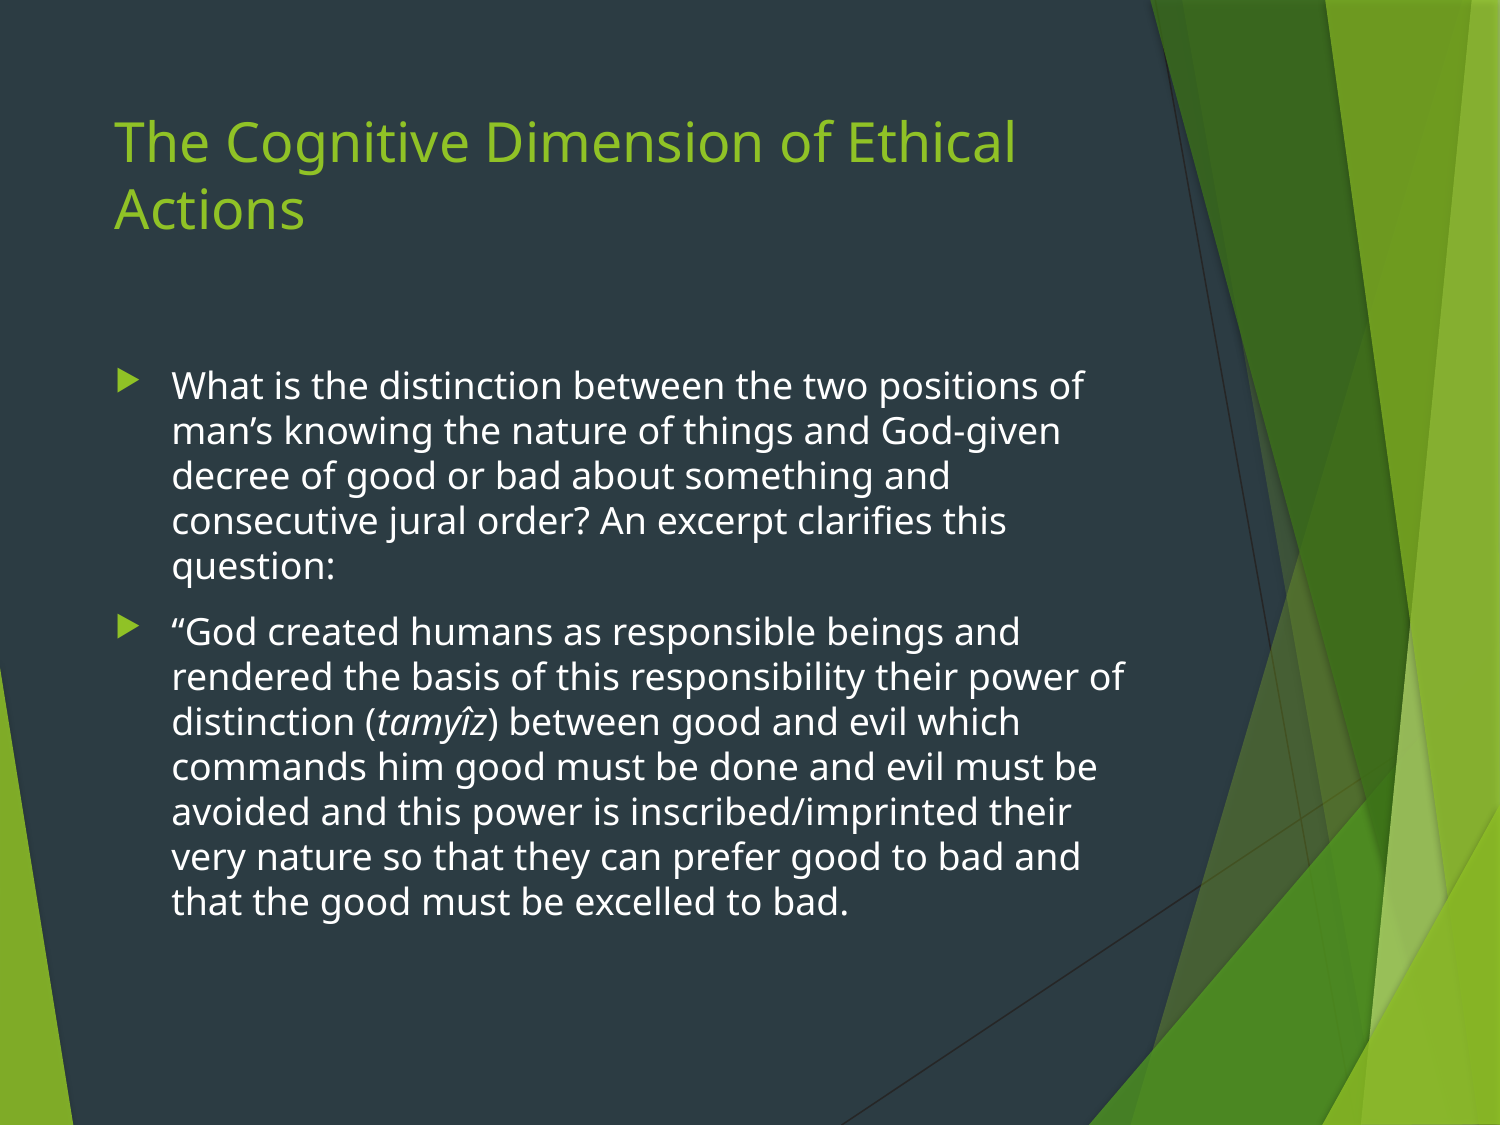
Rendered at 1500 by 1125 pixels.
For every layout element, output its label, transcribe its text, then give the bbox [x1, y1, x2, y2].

title The Cognitive Dimension of Ethical Actions [99, 99, 1142, 317]
list What is the distinction between the two positions of man’s knowing the nature of things and God-given decree of good or bad about something and consecutive jural order? An excerpt clarifies this question: “God created humans as responsible beings and rendered the basis of this responsibility their power of distinction (tamyîz) between good and evil which commands him good must be done and evil must be avoided and this power is inscribed/imprinted their very nature so that they can prefer good to bad and that the good must be excelled to bad. [99, 354, 1142, 992]
